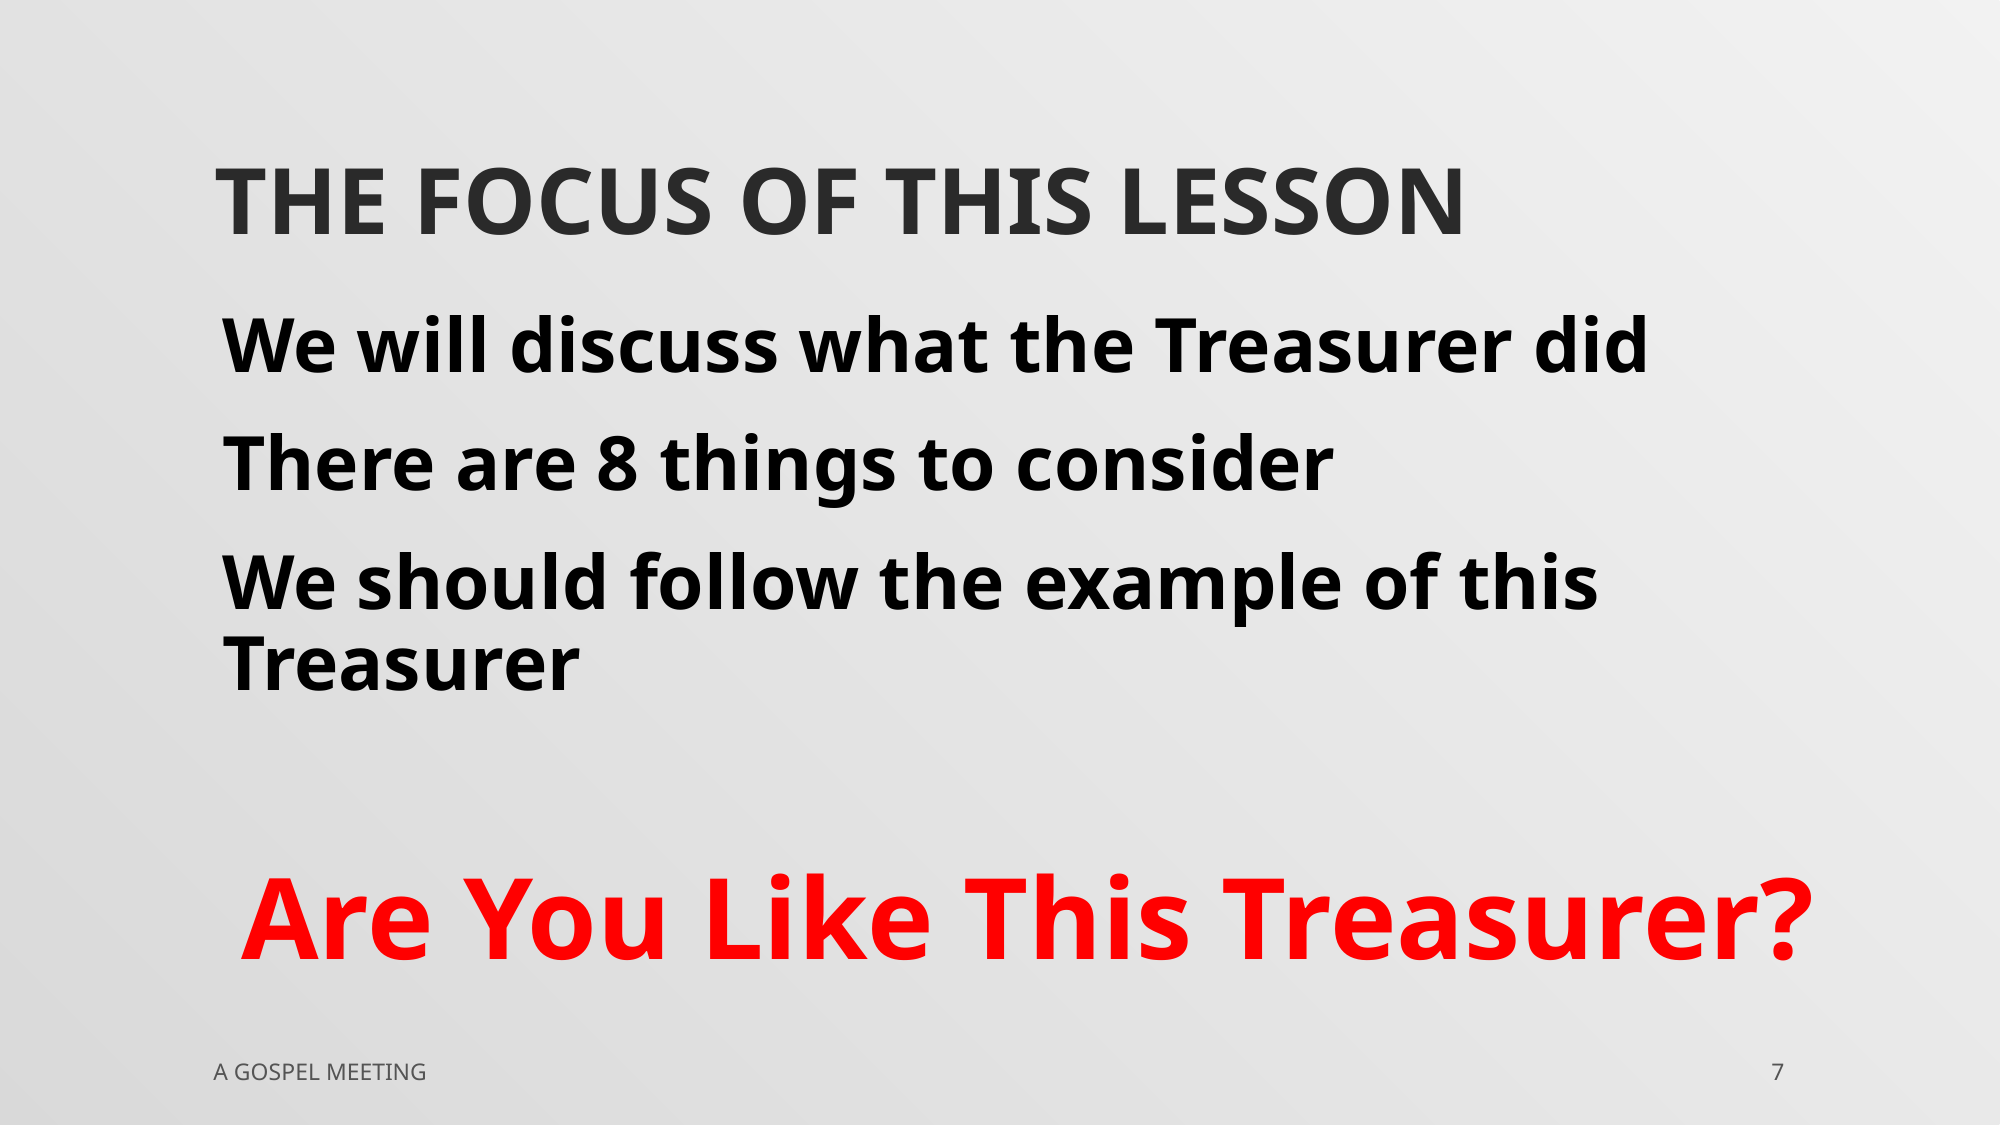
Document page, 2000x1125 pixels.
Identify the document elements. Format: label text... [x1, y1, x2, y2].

slide_number 7 [1612, 1057, 1800, 1088]
footer A Gospel Meeting [198, 1057, 1288, 1088]
title The focus of this lesson [199, 45, 1800, 263]
list We will discuss what the Treasurer did There are 8 things to consider We should follow the example of this Treasurer Are You Like This Treasurer? [199, 299, 1850, 1058]
